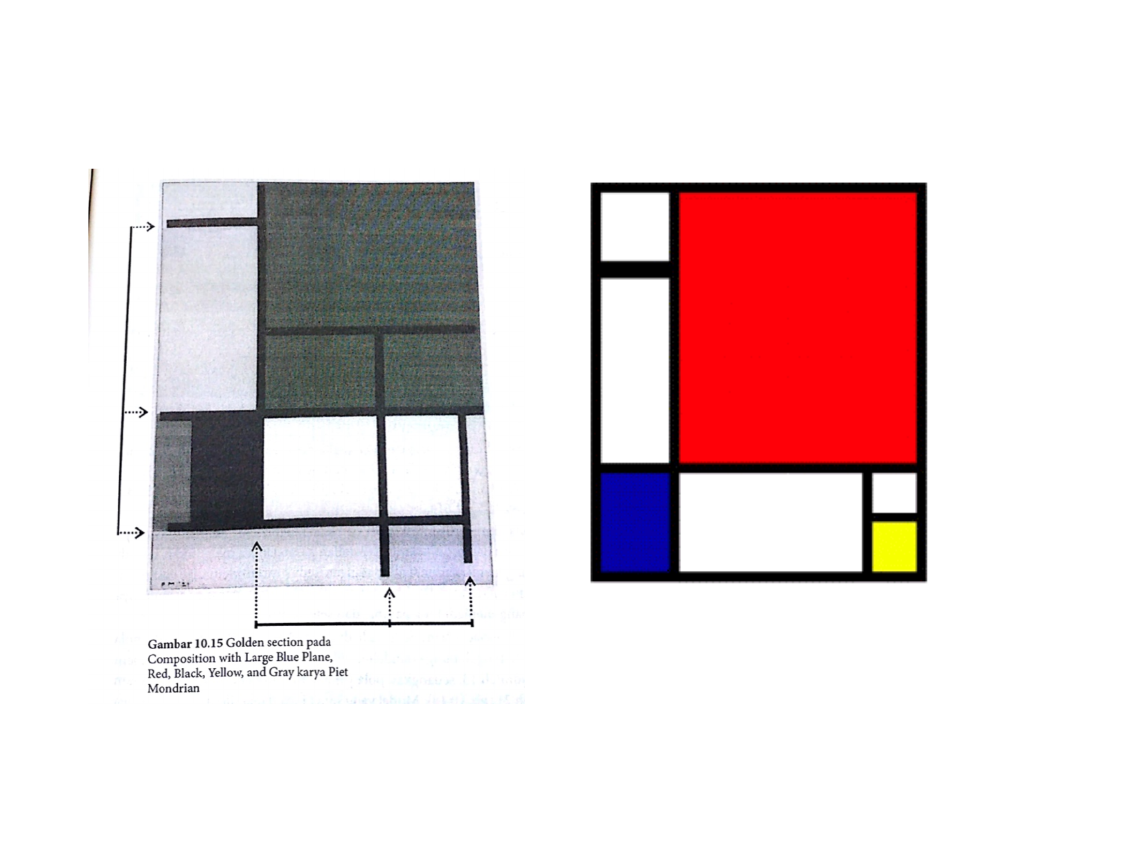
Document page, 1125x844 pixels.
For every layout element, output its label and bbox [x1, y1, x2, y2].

picture [585, 178, 929, 585]
picture [39, 169, 575, 703]
